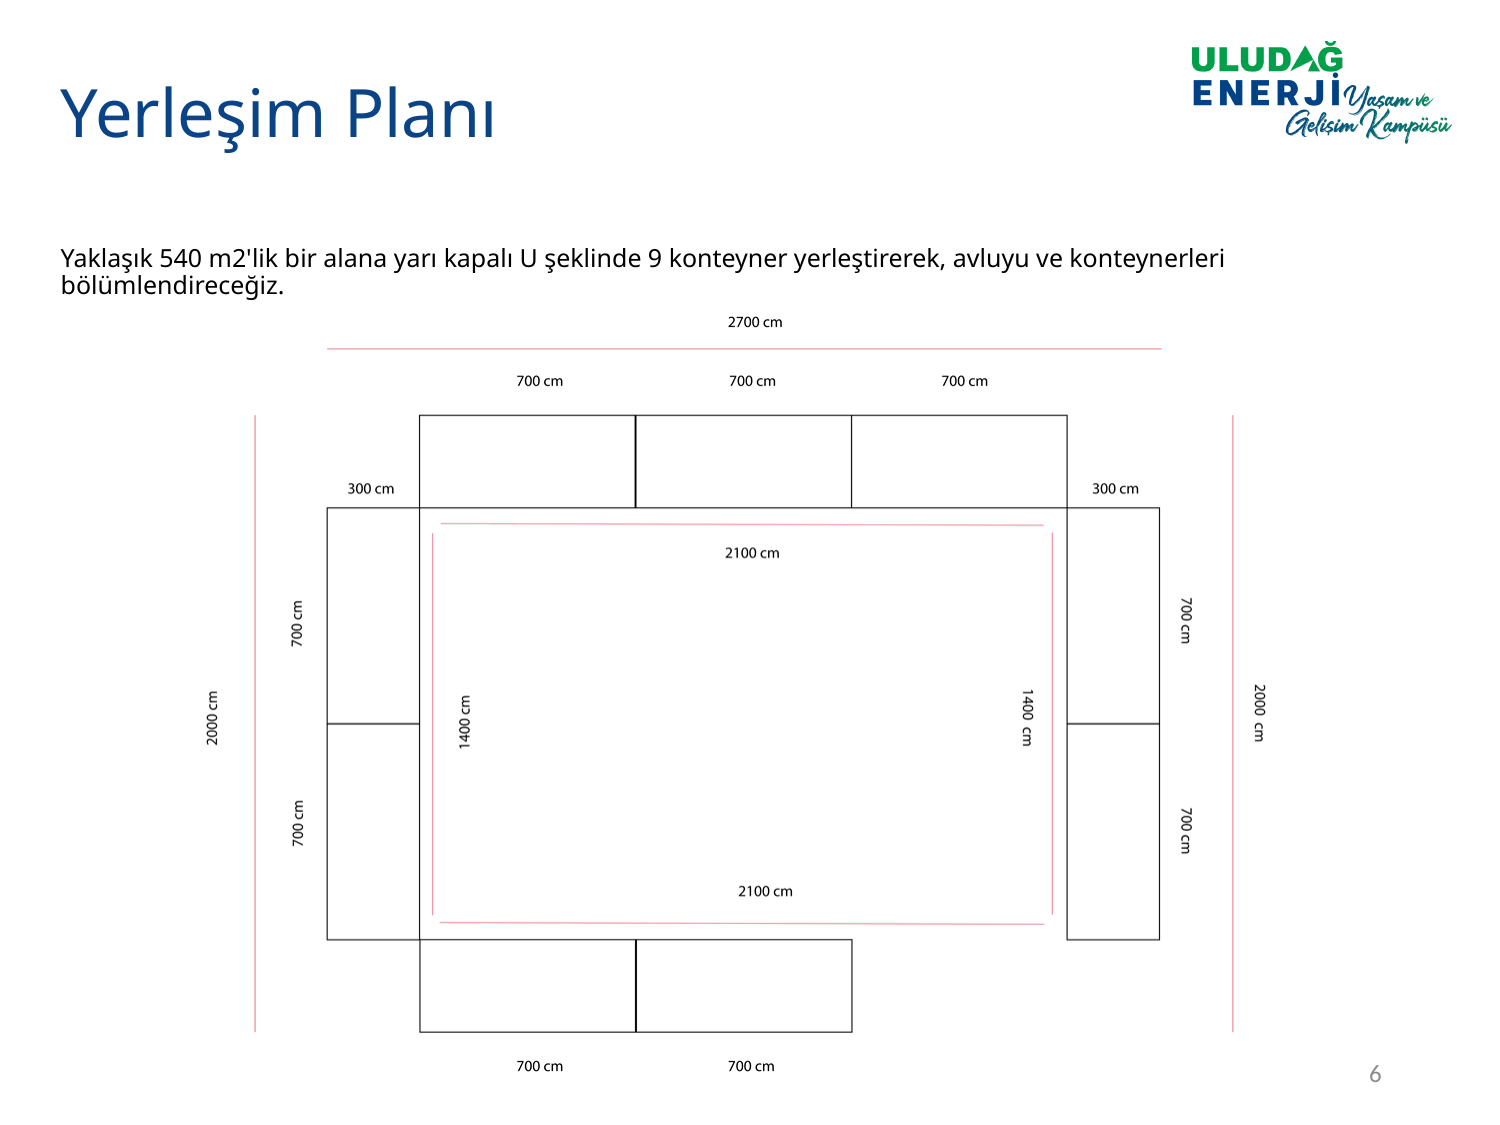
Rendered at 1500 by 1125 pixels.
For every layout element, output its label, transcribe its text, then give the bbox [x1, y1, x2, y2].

slide_number 6 [1059, 1042, 1397, 1103]
title Yerleşim Planı [45, 39, 1340, 192]
picture [204, 314, 1268, 1075]
picture [1187, 37, 1455, 147]
list Yaklaşık 540 m2'lik bir alana yarı kapalı U şeklinde 9 konteyner yerleştirerek, avluyu ve konteynerleri bölümlendireceğiz. [45, 238, 1340, 336]
